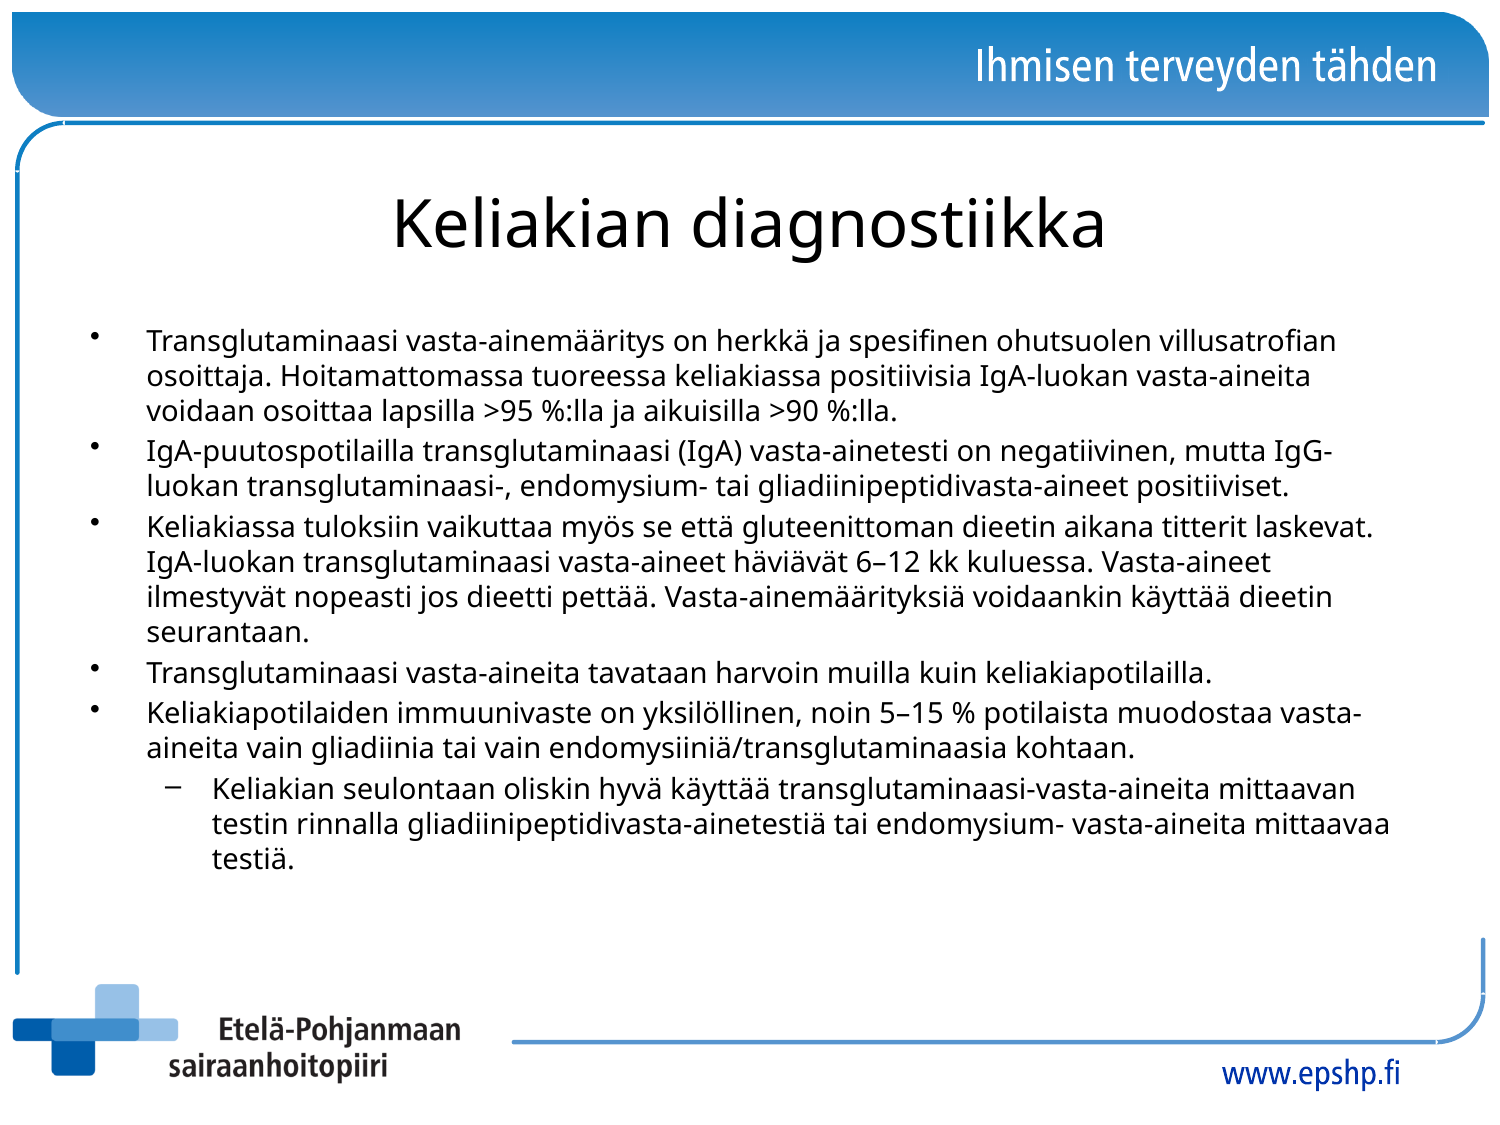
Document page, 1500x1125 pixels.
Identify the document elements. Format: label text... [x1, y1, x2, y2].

title Keliakian diagnostiikka [75, 126, 1425, 314]
picture [12, 12, 1489, 117]
list Transglutaminaasi vasta-ainemääritys on herkkä ja spesifinen ohutsuolen villusatrofian osoittaja. Hoitamattomassa tuoreessa keliakiassa positiivisia IgA-luokan vasta-aineita voidaan osoittaa lapsilla >95 %:lla ja aikuisilla >90 %:lla. IgA-puutospotilailla transglutaminaasi (IgA) vasta-ainetesti on negatiivinen, mutta IgG-luokan transglutaminaasi-, endomysium- tai gliadiinipeptidivasta-aineet positiiviset. Keliakiassa tuloksiin vaikuttaa myös se että gluteenittoman dieetin aikana titterit laskevat. IgA-luokan transglutaminaasi vasta-aineet häviävät 6–12 kk kuluessa. Vasta-aineet ilmestyvät nopeasti jos dieetti pettää. Vasta-ainemäärityksiä voidaankin käyttää dieetin seurantaan. Transglutaminaasi vasta-aineita tavataan harvoin muilla kuin keliakiapotilailla. Keliakiapotilaiden immuunivaste on yksilöllinen, noin 5–15 % potilaista muodostaa vasta-aineita vain gliadiinia tai vain endomysiiniä/transglutaminaasia kohtaan. Keliakian seulontaan oliskin hyvä käyttää transglutaminaasi-vasta-aineita mittaavan testin rinnalla gliadiinipeptidivasta-ainetestiä tai endomysium- vasta-aineita mittaavaa testiä. [75, 314, 1425, 977]
picture [11, 982, 461, 1084]
